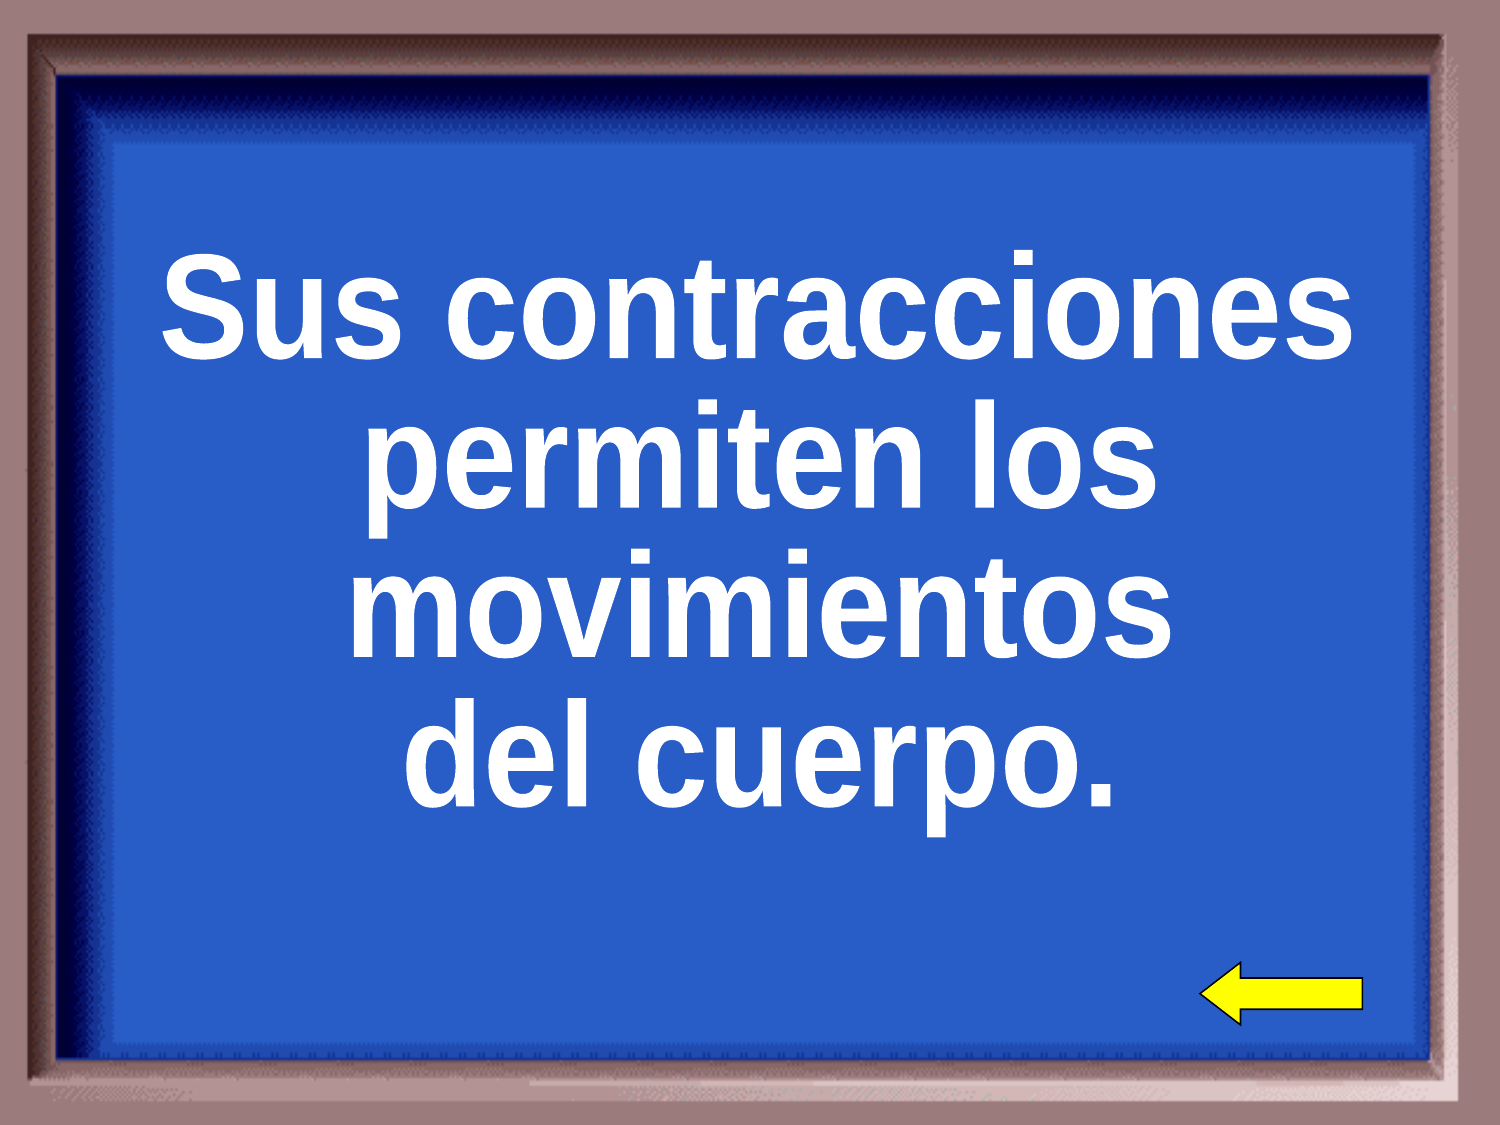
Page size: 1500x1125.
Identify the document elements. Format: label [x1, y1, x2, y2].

picture [0, 0, 1500, 1125]
text_box [1199, 962, 1363, 1025]
